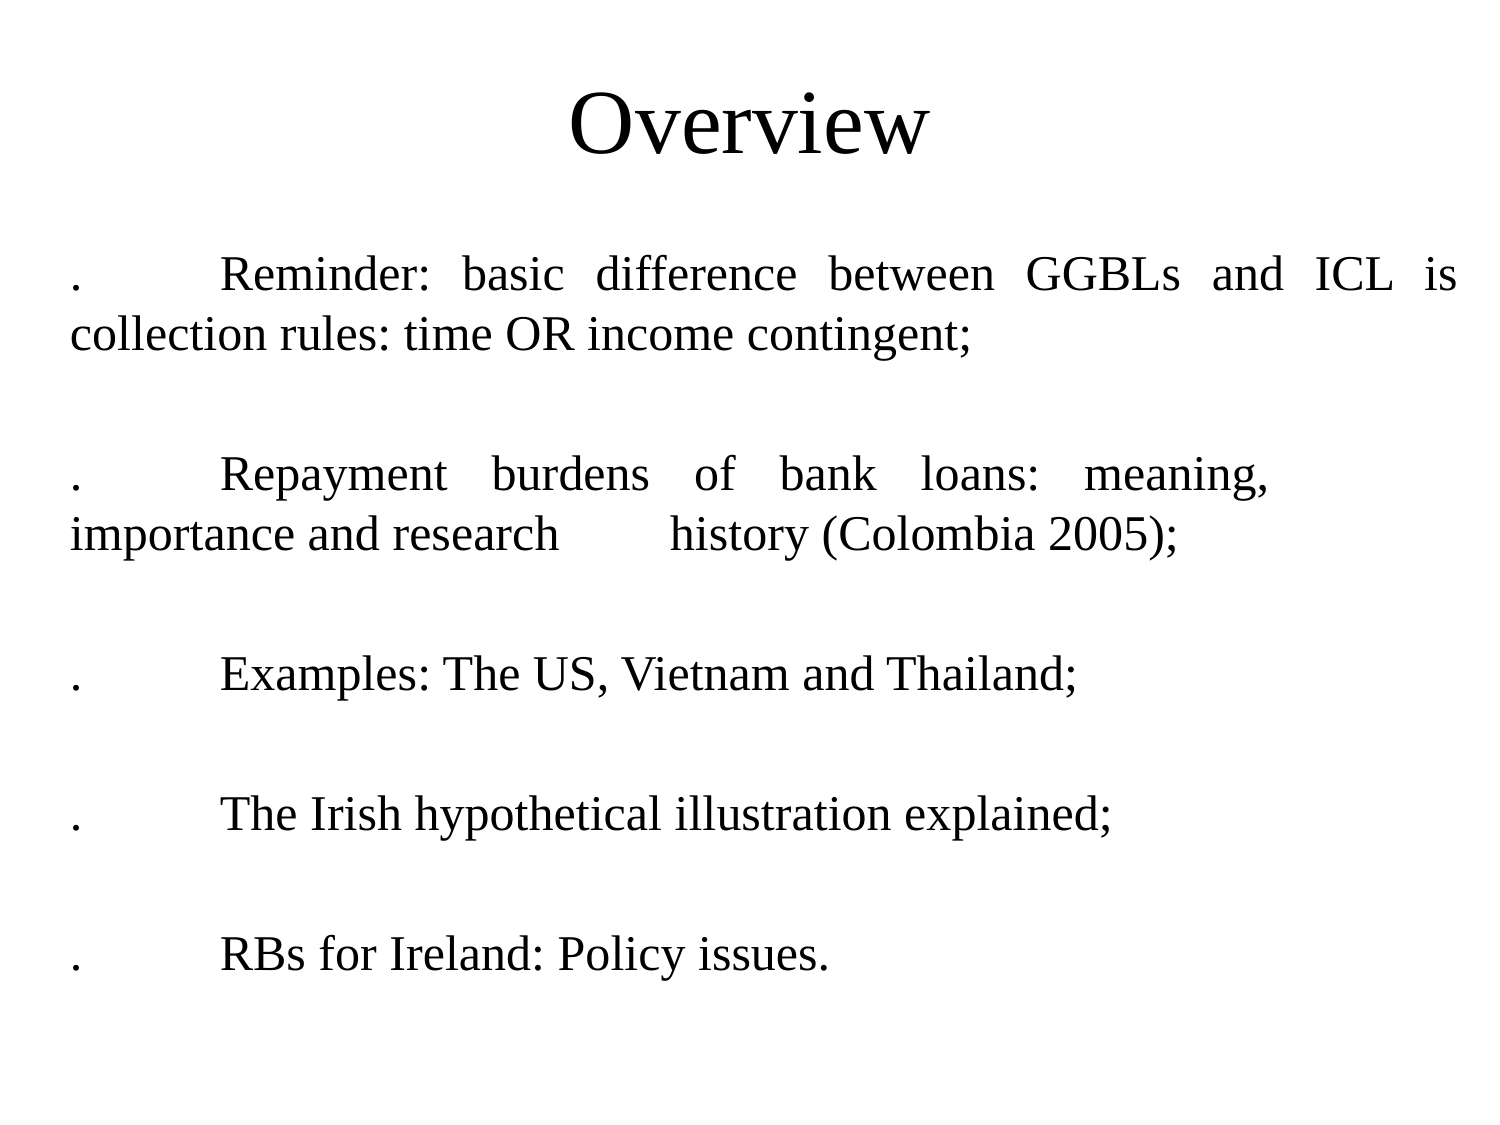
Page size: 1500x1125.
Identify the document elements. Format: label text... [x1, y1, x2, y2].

title Overview [112, 34, 1388, 199]
subtitle . Reminder: basic difference between GGBLs and ICL is collection rules: time OR income contingent; . Repayment burdens of bank loans: meaning, importance and research history (Colombia 2005); . Examples: The US, Vietnam and Thailand; . The Irish hypothetical illustration explained; . RBs for Ireland: Policy issues. [54, 233, 1474, 1125]
